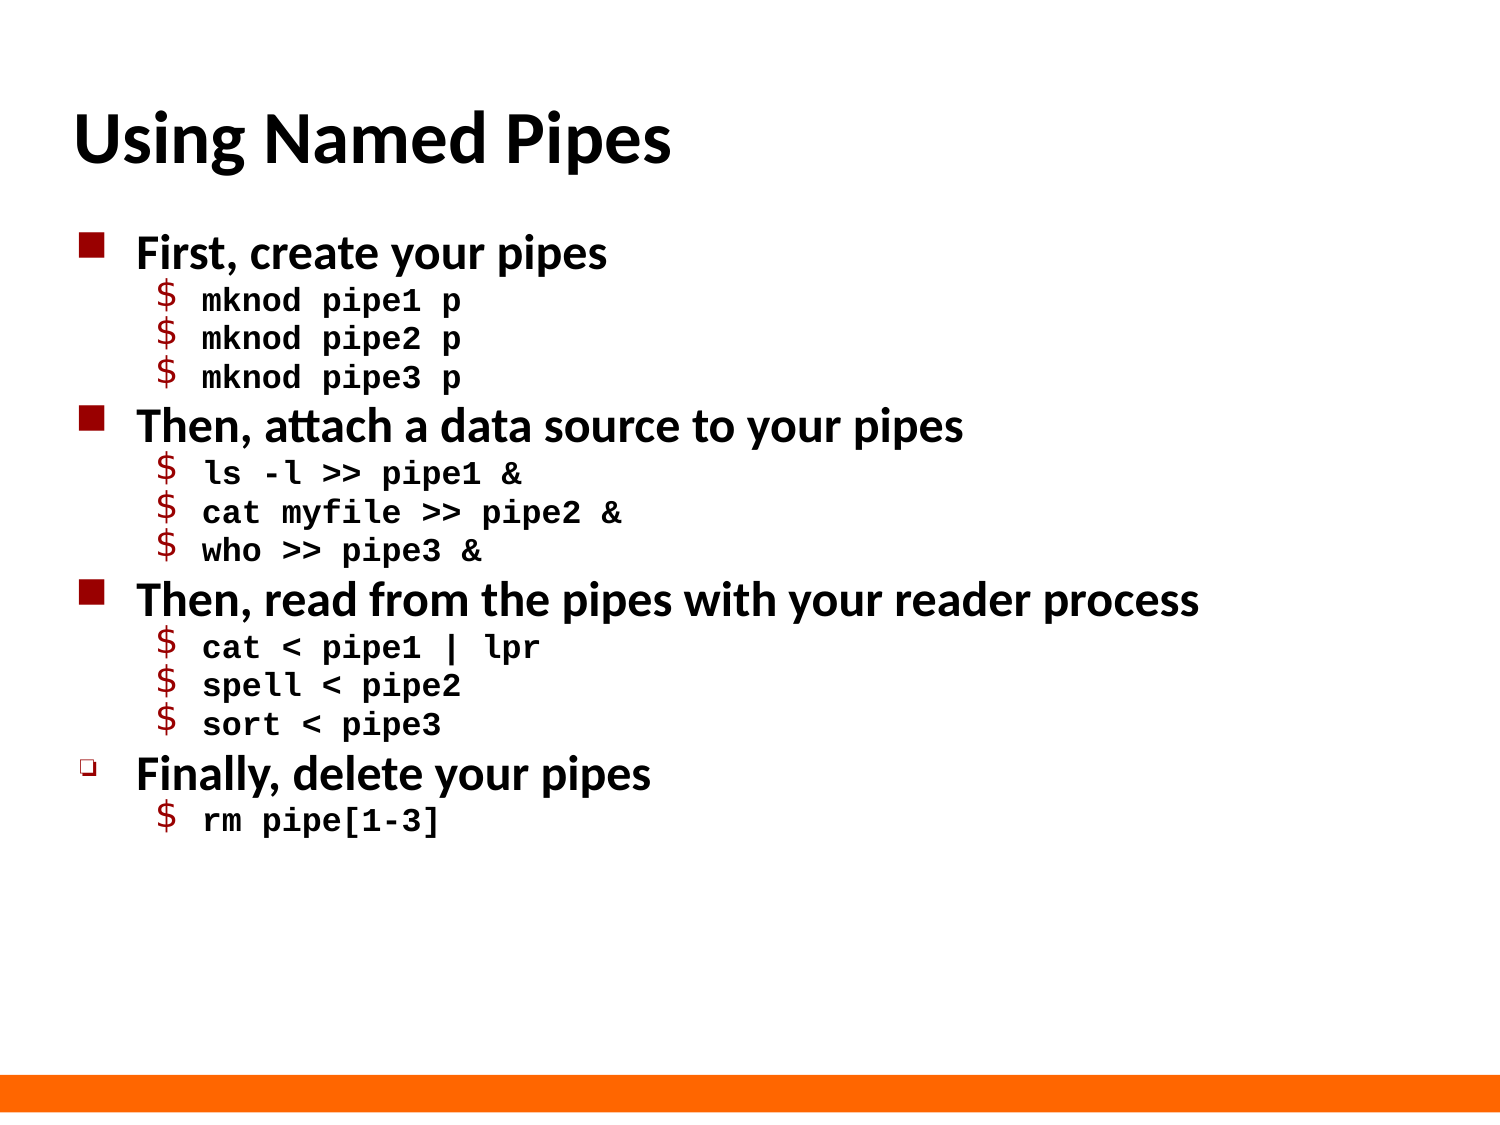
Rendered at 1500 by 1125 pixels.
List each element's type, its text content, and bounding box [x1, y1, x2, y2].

title Using Named Pipes [58, 71, 1305, 197]
list First, create your pipes mknod pipe1 p mknod pipe2 p mknod pipe3 p Then, attach a data source to your pipes ls -l >> pipe1 & cat myfile >> pipe2 & who >> pipe3 & Then, read from the pipes with your reader process cat < pipe1 | lpr spell < pipe2 sort < pipe3 Finally, delete your pipes rm pipe[1-3] [64, 223, 1361, 1040]
